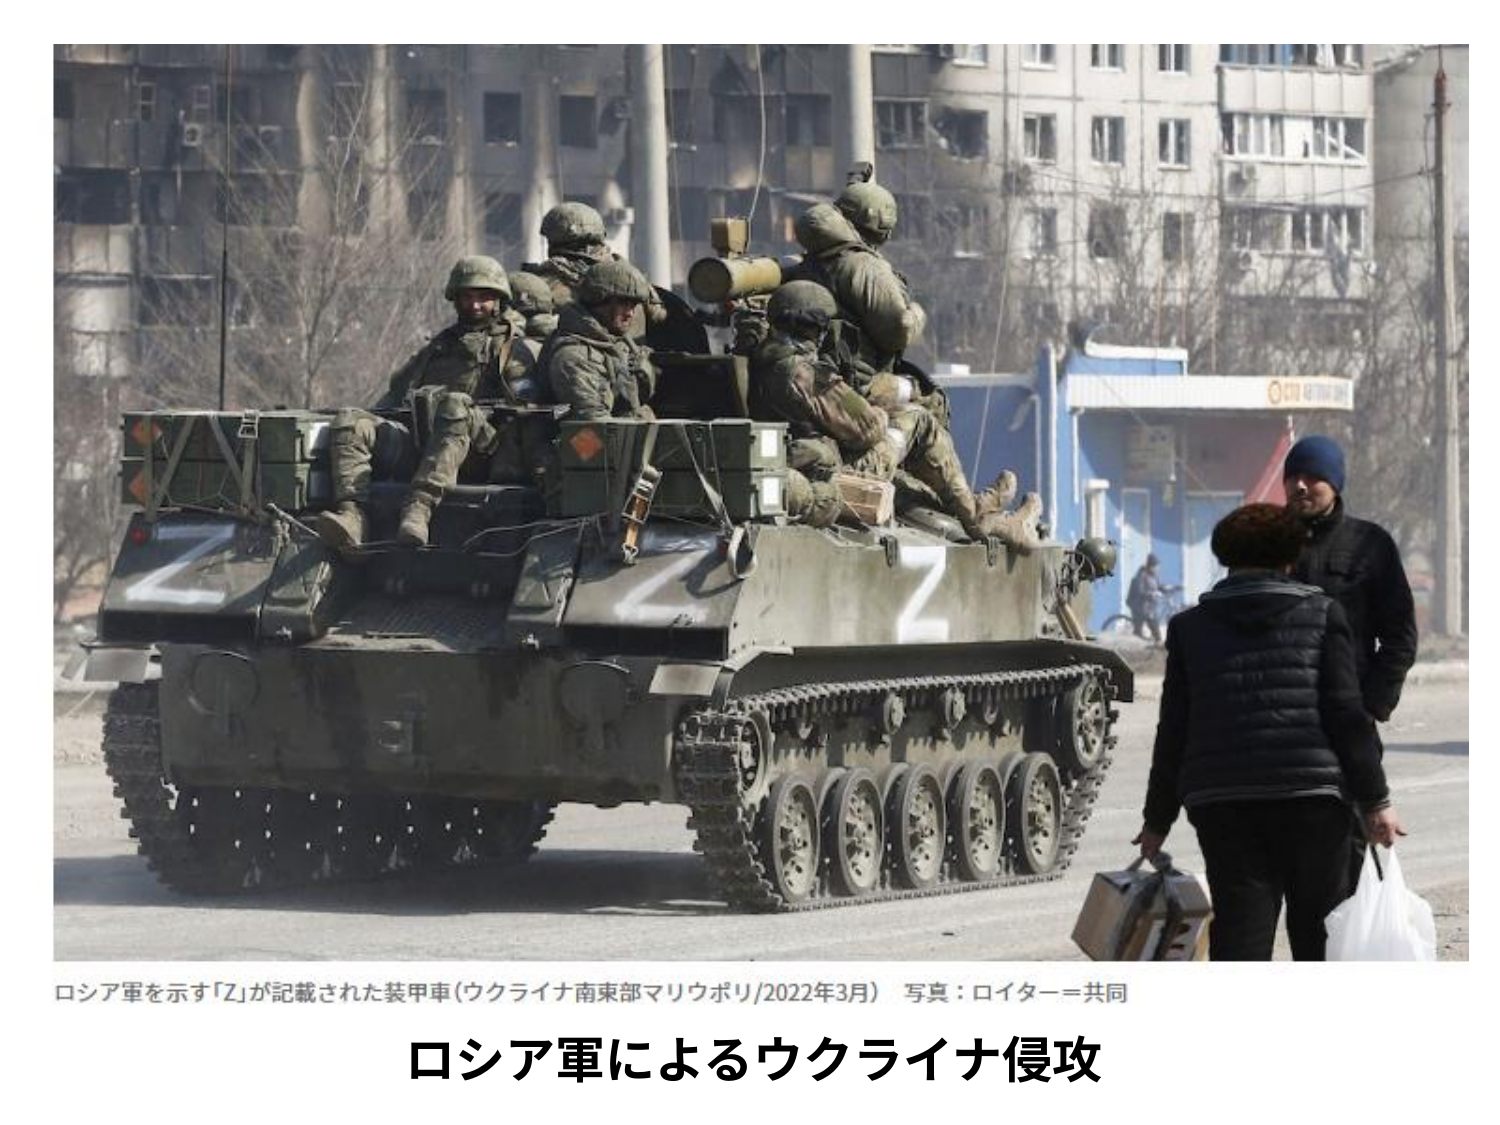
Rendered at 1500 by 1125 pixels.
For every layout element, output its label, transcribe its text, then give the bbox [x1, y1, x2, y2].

text_box ロシア軍によるウクライナ侵攻 [390, 1035, 1381, 1096]
picture [37, 44, 1469, 1035]
